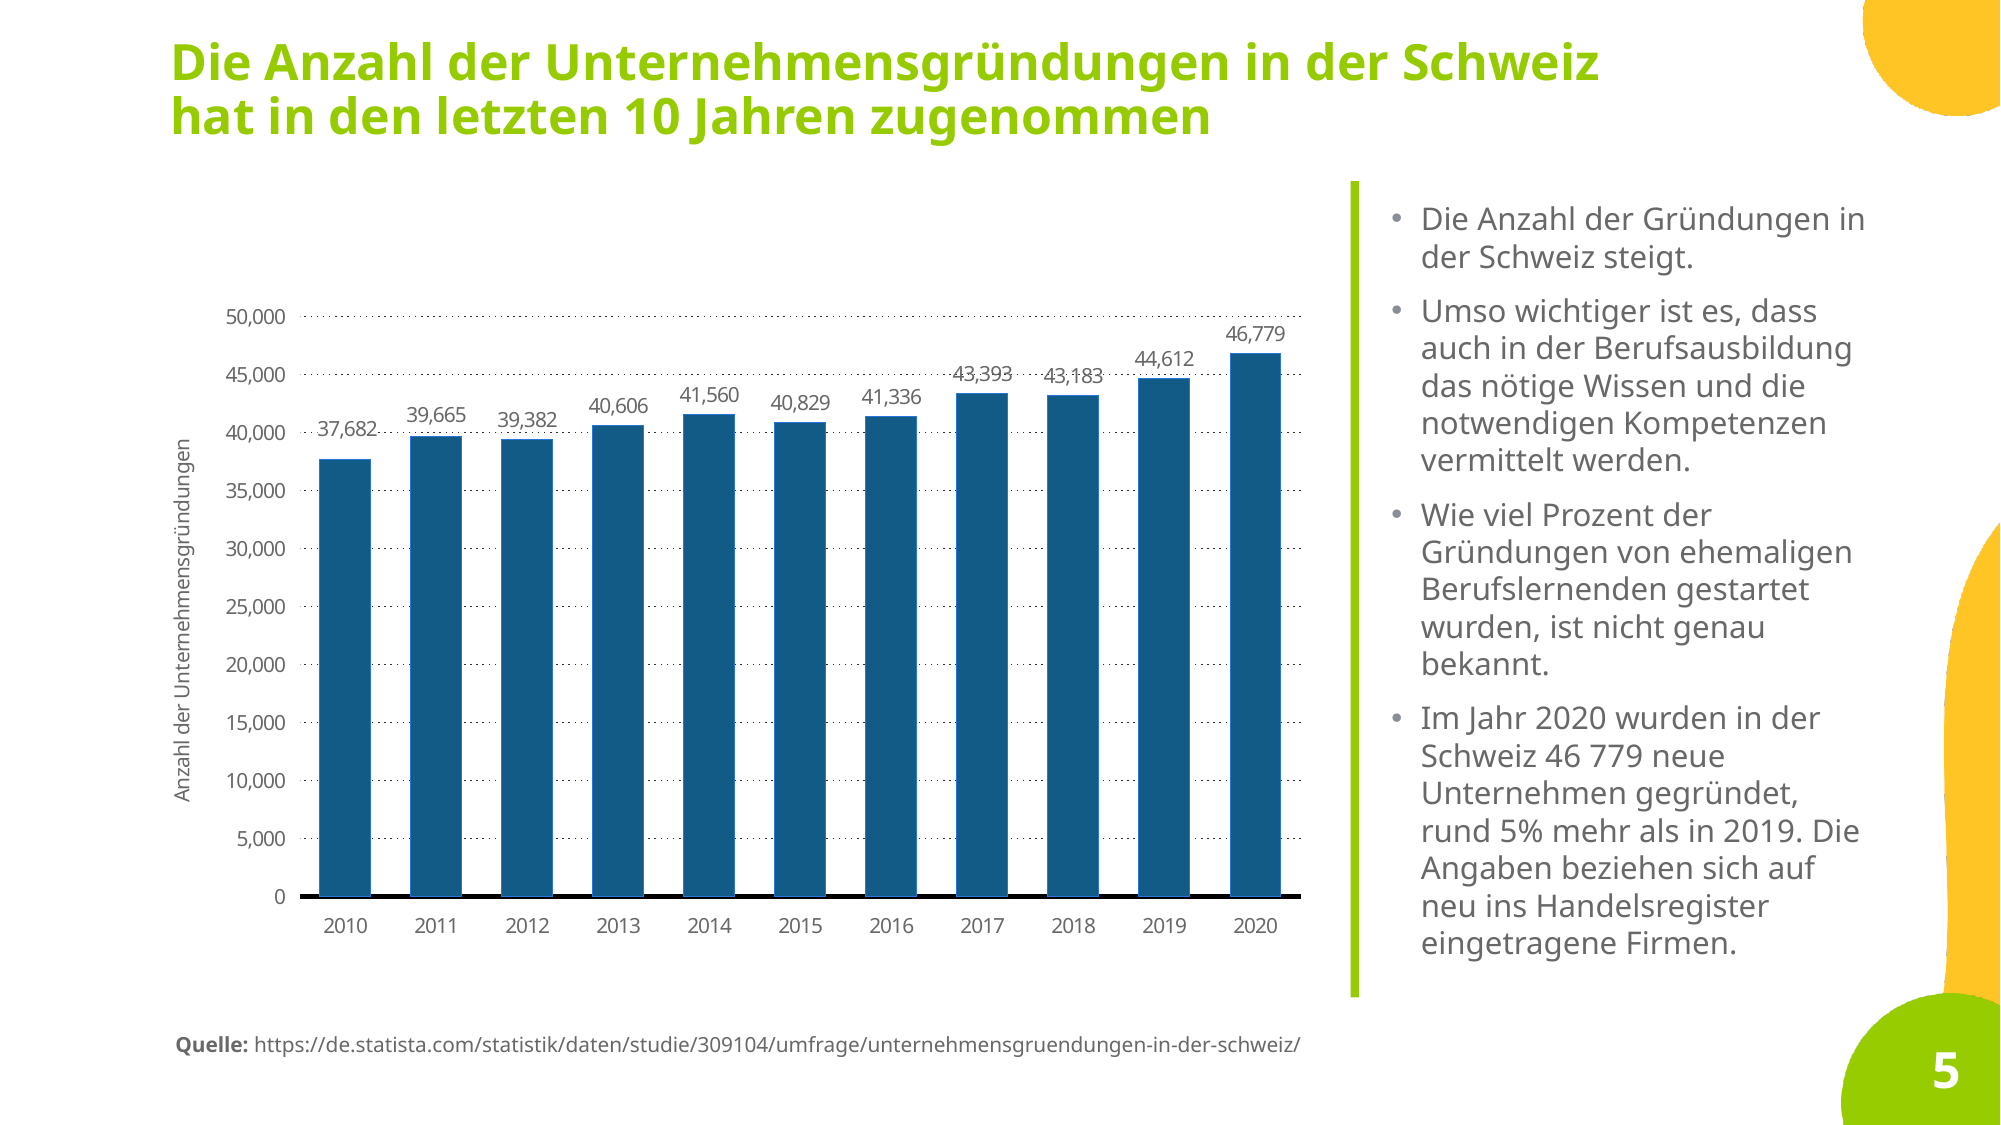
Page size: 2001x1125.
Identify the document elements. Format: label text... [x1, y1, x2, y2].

chart [134, 289, 1325, 953]
picture [1793, 491, 2001, 1125]
slide_number 5 [1888, 1042, 1976, 1103]
text_box Die Anzahl der Gründungen in der Schweiz steigt. Umso wichtiger ist es, dass auch in der Berufsausbildung das nötige Wissen und die notwendigen Kompetenzen vermittelt werden. Wie viel Prozent der Gründungen von ehemaligen Berufslernenden gestartet wurden, ist nicht genau bekannt. Im Jahr 2020 wurden in der Schweiz 46 779 neue Unternehmen gegründet, rund 5% mehr als in 2019. Die Angaben beziehen sich auf neu ins Handelsregister eingetragene Firmen. [1376, 191, 1884, 1052]
text_box Quelle: https://de.statista.com/statistik/daten/studie/309104/umfrage/unternehmensgruendungen-in-der-schweiz/ [160, 1024, 1351, 1065]
text_box Die Anzahl der Unternehmensgründungen in der Schweiz hat in den letzten 10 Jahren zugenommen [155, 30, 1669, 108]
text_box [1350, 180, 1360, 998]
picture [1855, 0, 2000, 122]
